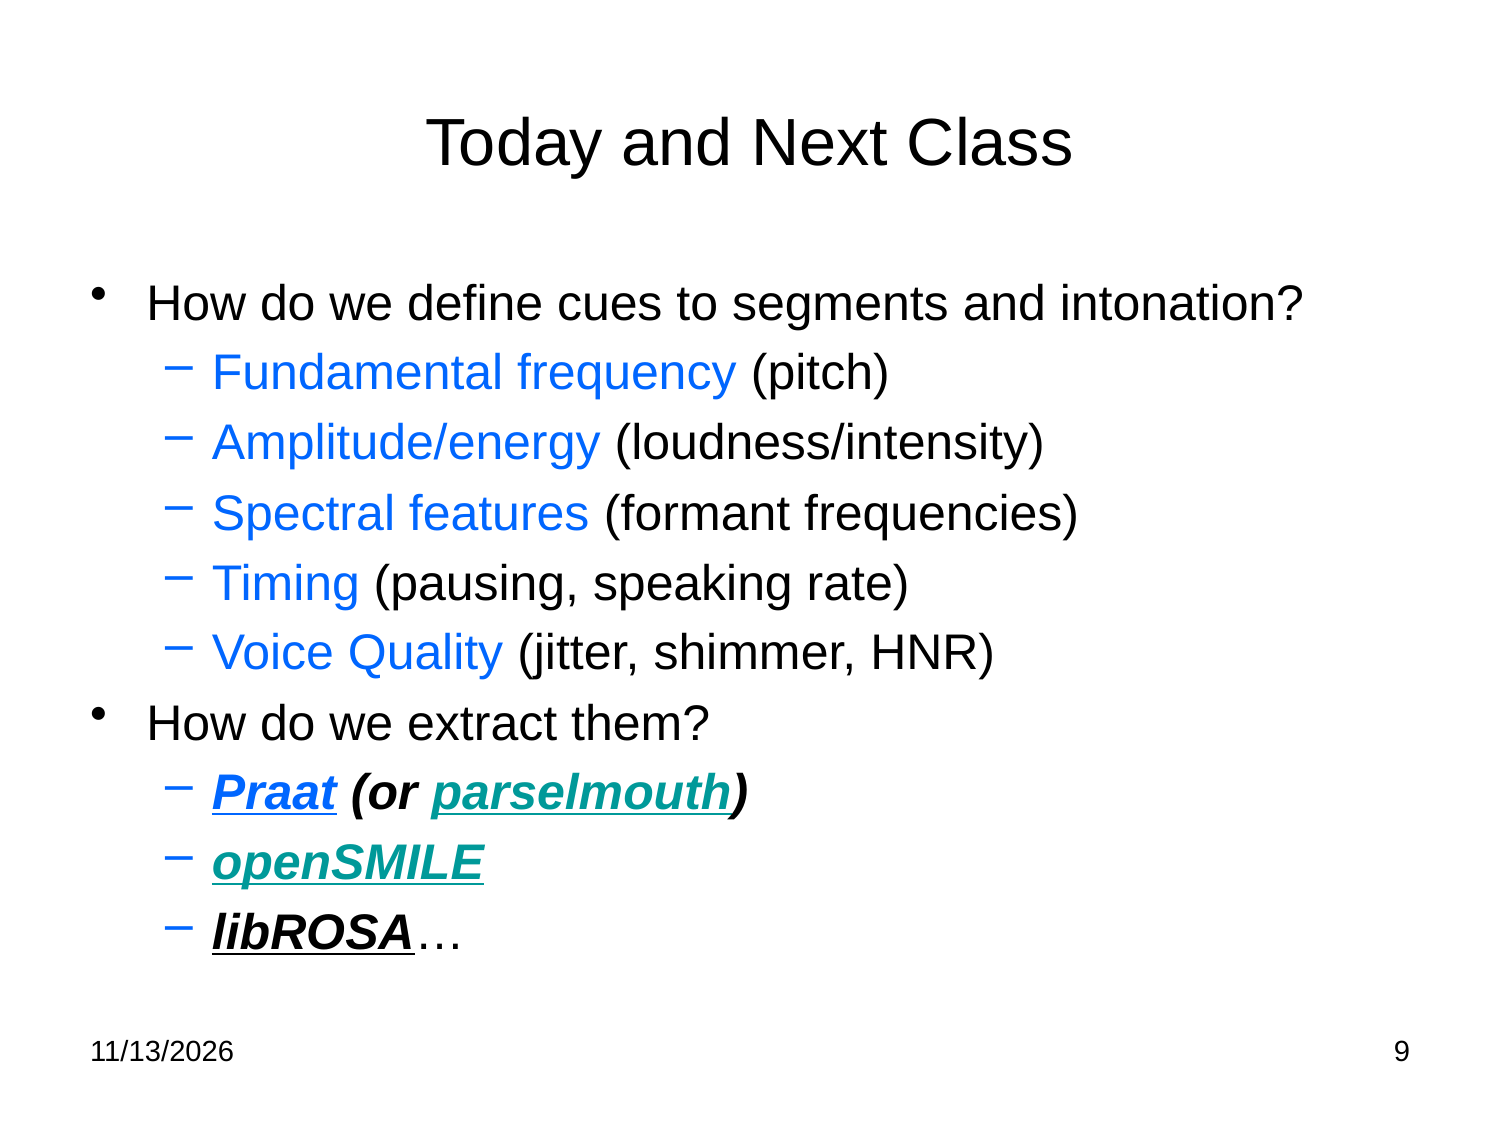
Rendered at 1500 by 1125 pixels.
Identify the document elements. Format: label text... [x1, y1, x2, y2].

list How do we define cues to segments and intonation? Fundamental frequency (pitch) Amplitude/energy (loudness/intensity) Spectral features (formant frequencies) Timing (pausing, speaking rate) Voice Quality (jitter, shimmer, HNR) How do we extract them? Praat (or parselmouth) openSMILE libROSA… [75, 262, 1425, 1005]
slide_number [74, 1024, 426, 1103]
slide_number 9 [1074, 1024, 1426, 1103]
title Today and Next Class [75, 45, 1425, 233]
